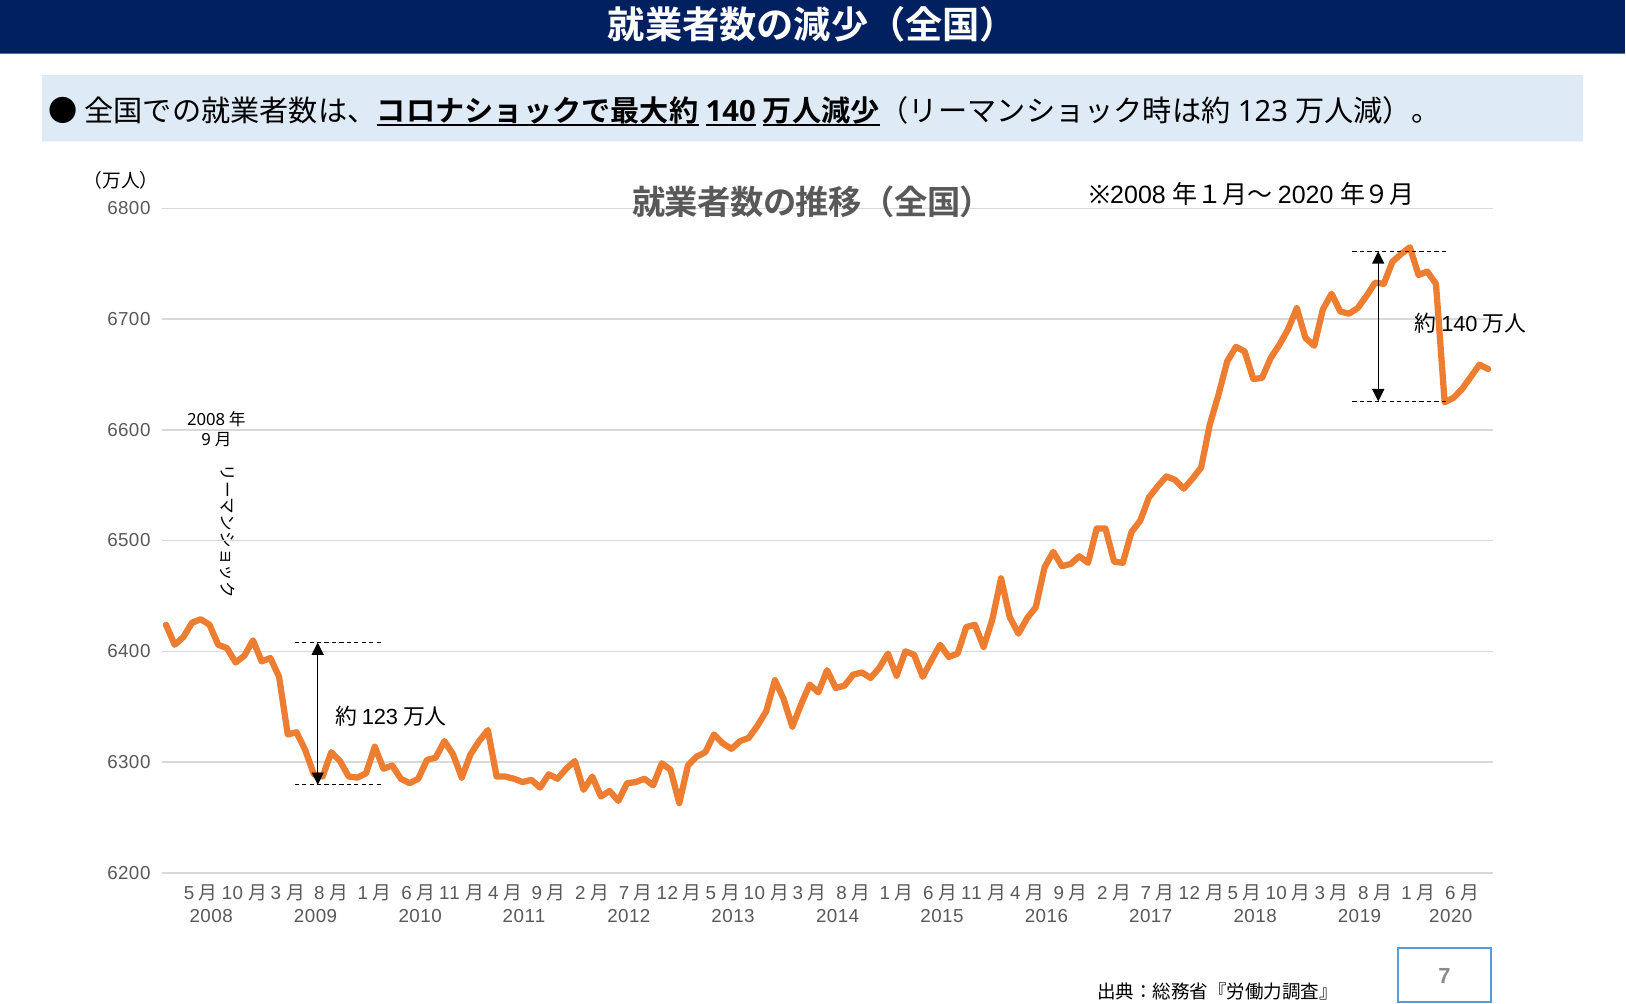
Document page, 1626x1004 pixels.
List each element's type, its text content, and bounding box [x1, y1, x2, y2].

chart [0, 141, 1625, 1004]
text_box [1352, 251, 1574, 402]
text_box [294, 642, 476, 785]
title 就業者数の減少（全国） [0, 0, 1625, 54]
text_box ●全国での就業者数は、コロナショックで最大約140万人減少（リーマンショック時は約123万人減）。 [41, 74, 1584, 141]
